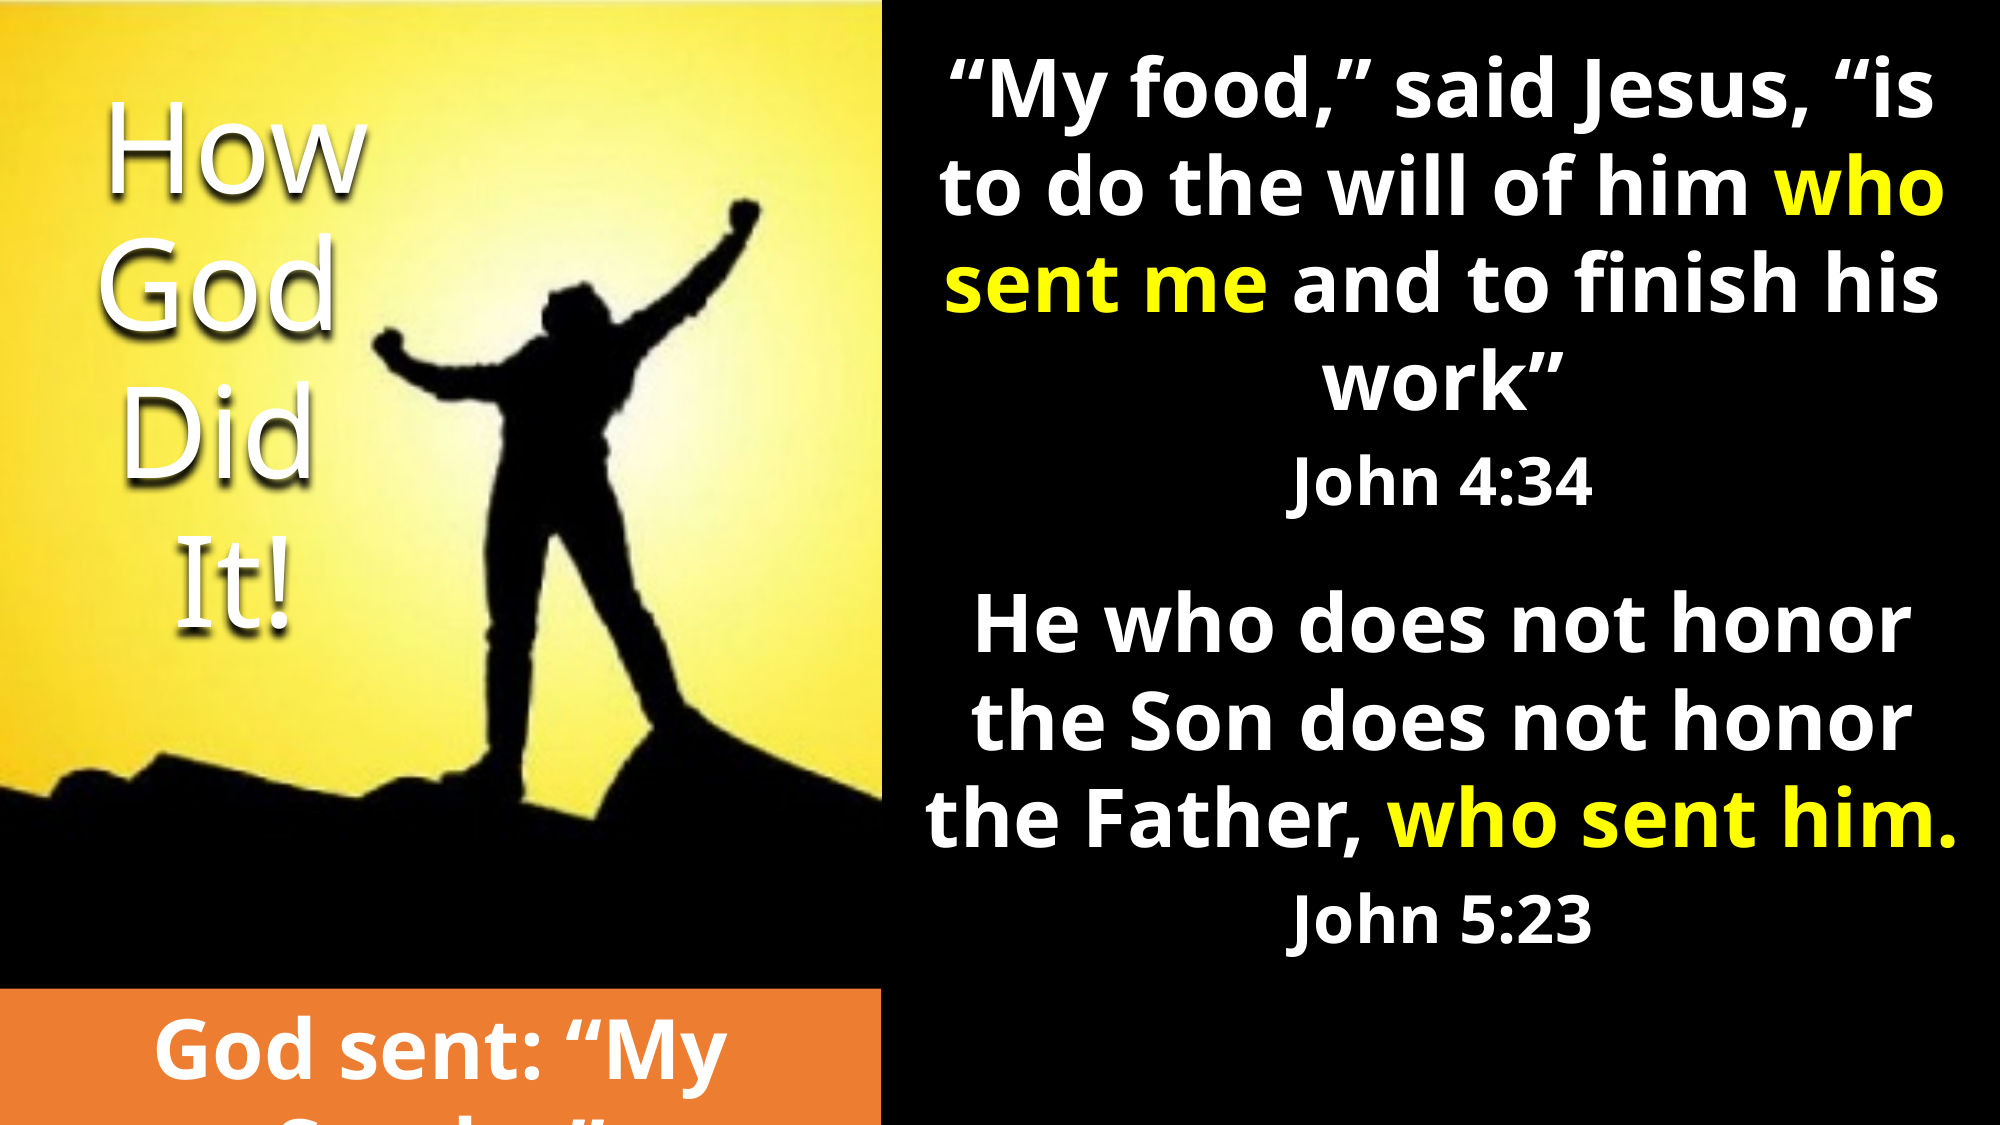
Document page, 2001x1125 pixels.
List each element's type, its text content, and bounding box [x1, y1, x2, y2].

text_box God sent: “My Sender” [0, 988, 882, 1125]
text_box He who does not honor the Son does not honor the Father, who sent him. John 5:23 [902, 563, 1984, 964]
picture [0, 0, 882, 923]
text_box “My food,” said Jesus, “is to do the will of him who sent me and to finish his work” John 4:34 [902, 29, 1984, 527]
